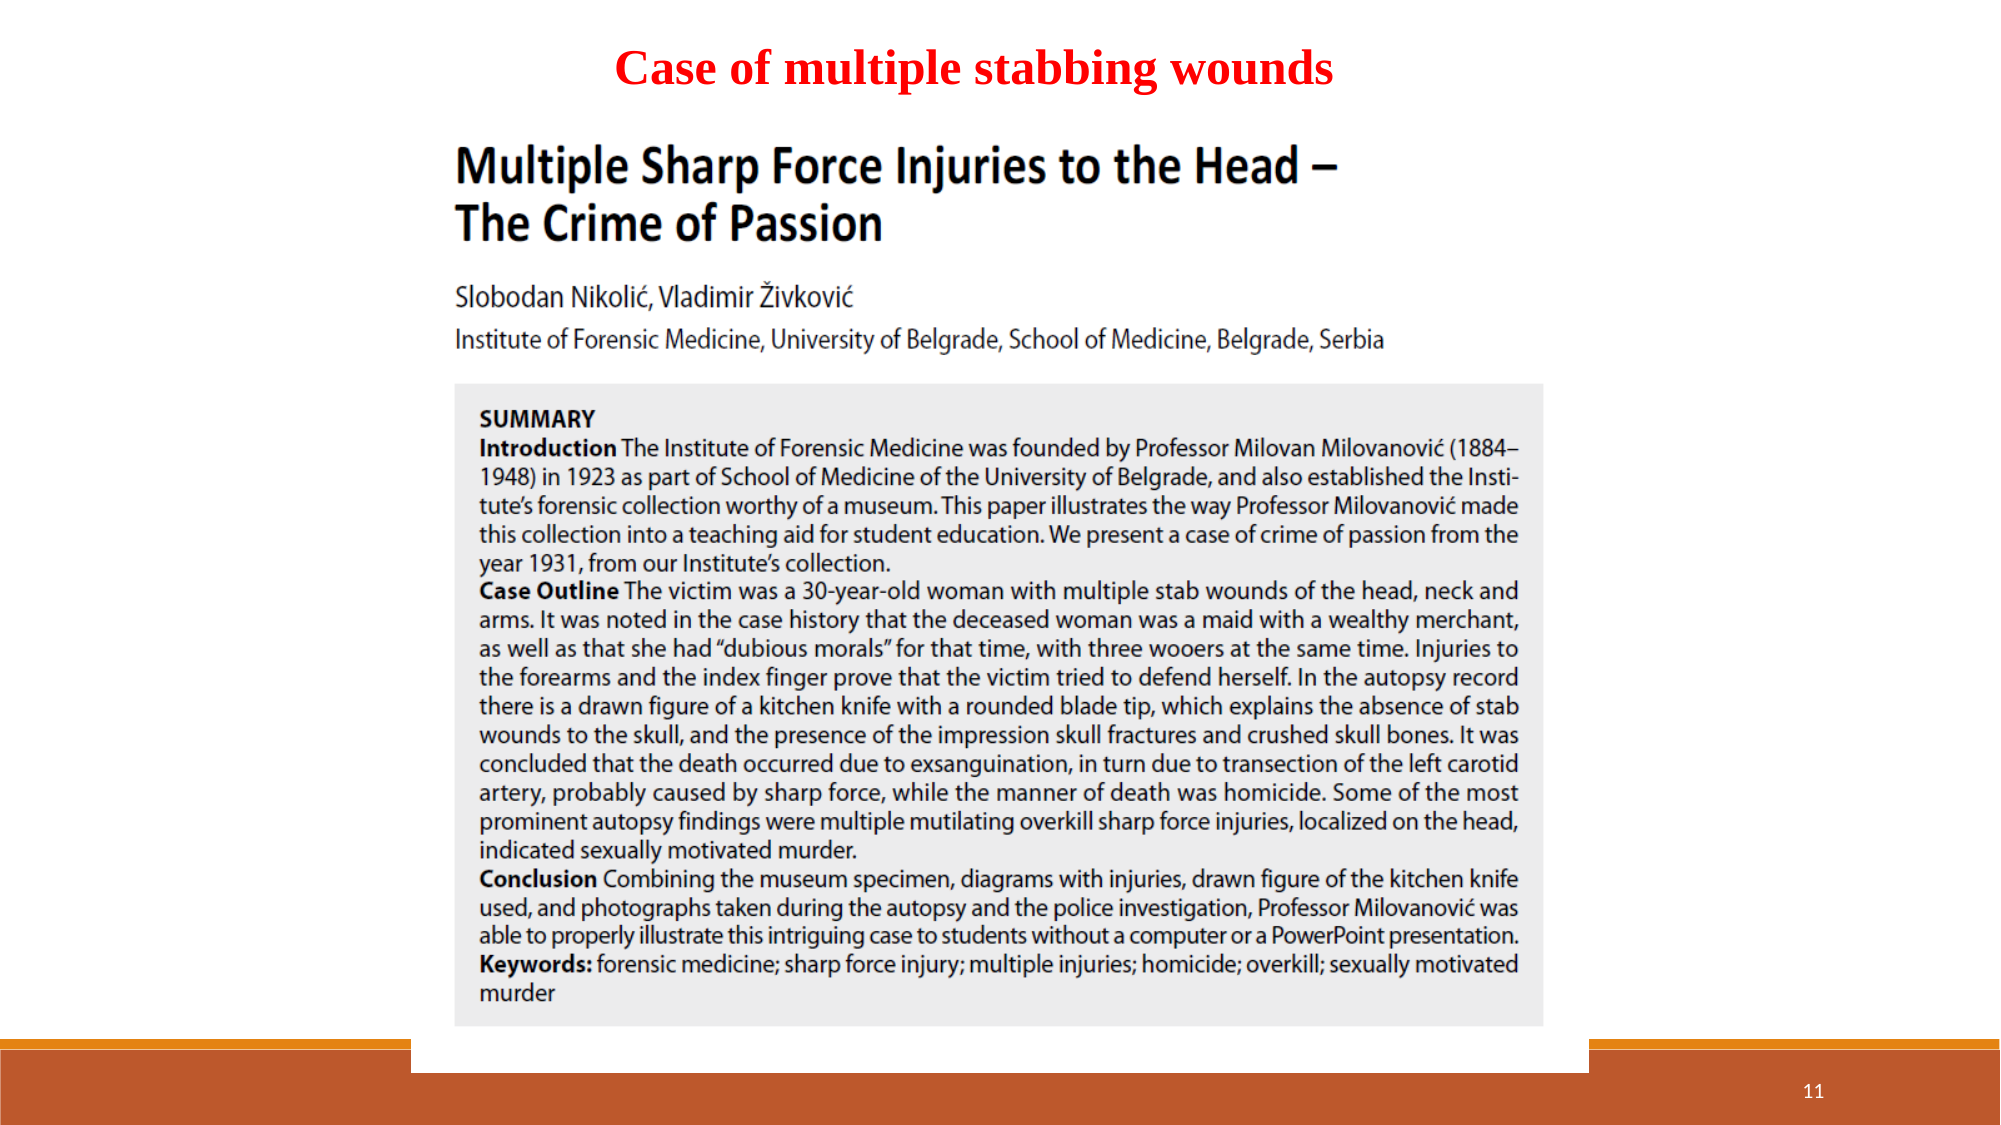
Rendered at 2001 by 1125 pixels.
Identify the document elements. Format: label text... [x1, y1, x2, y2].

picture [410, 102, 1590, 1073]
slide_number 11 [1624, 1059, 1840, 1120]
text_box Case of multiple stabbing wounds [273, 27, 1676, 102]
